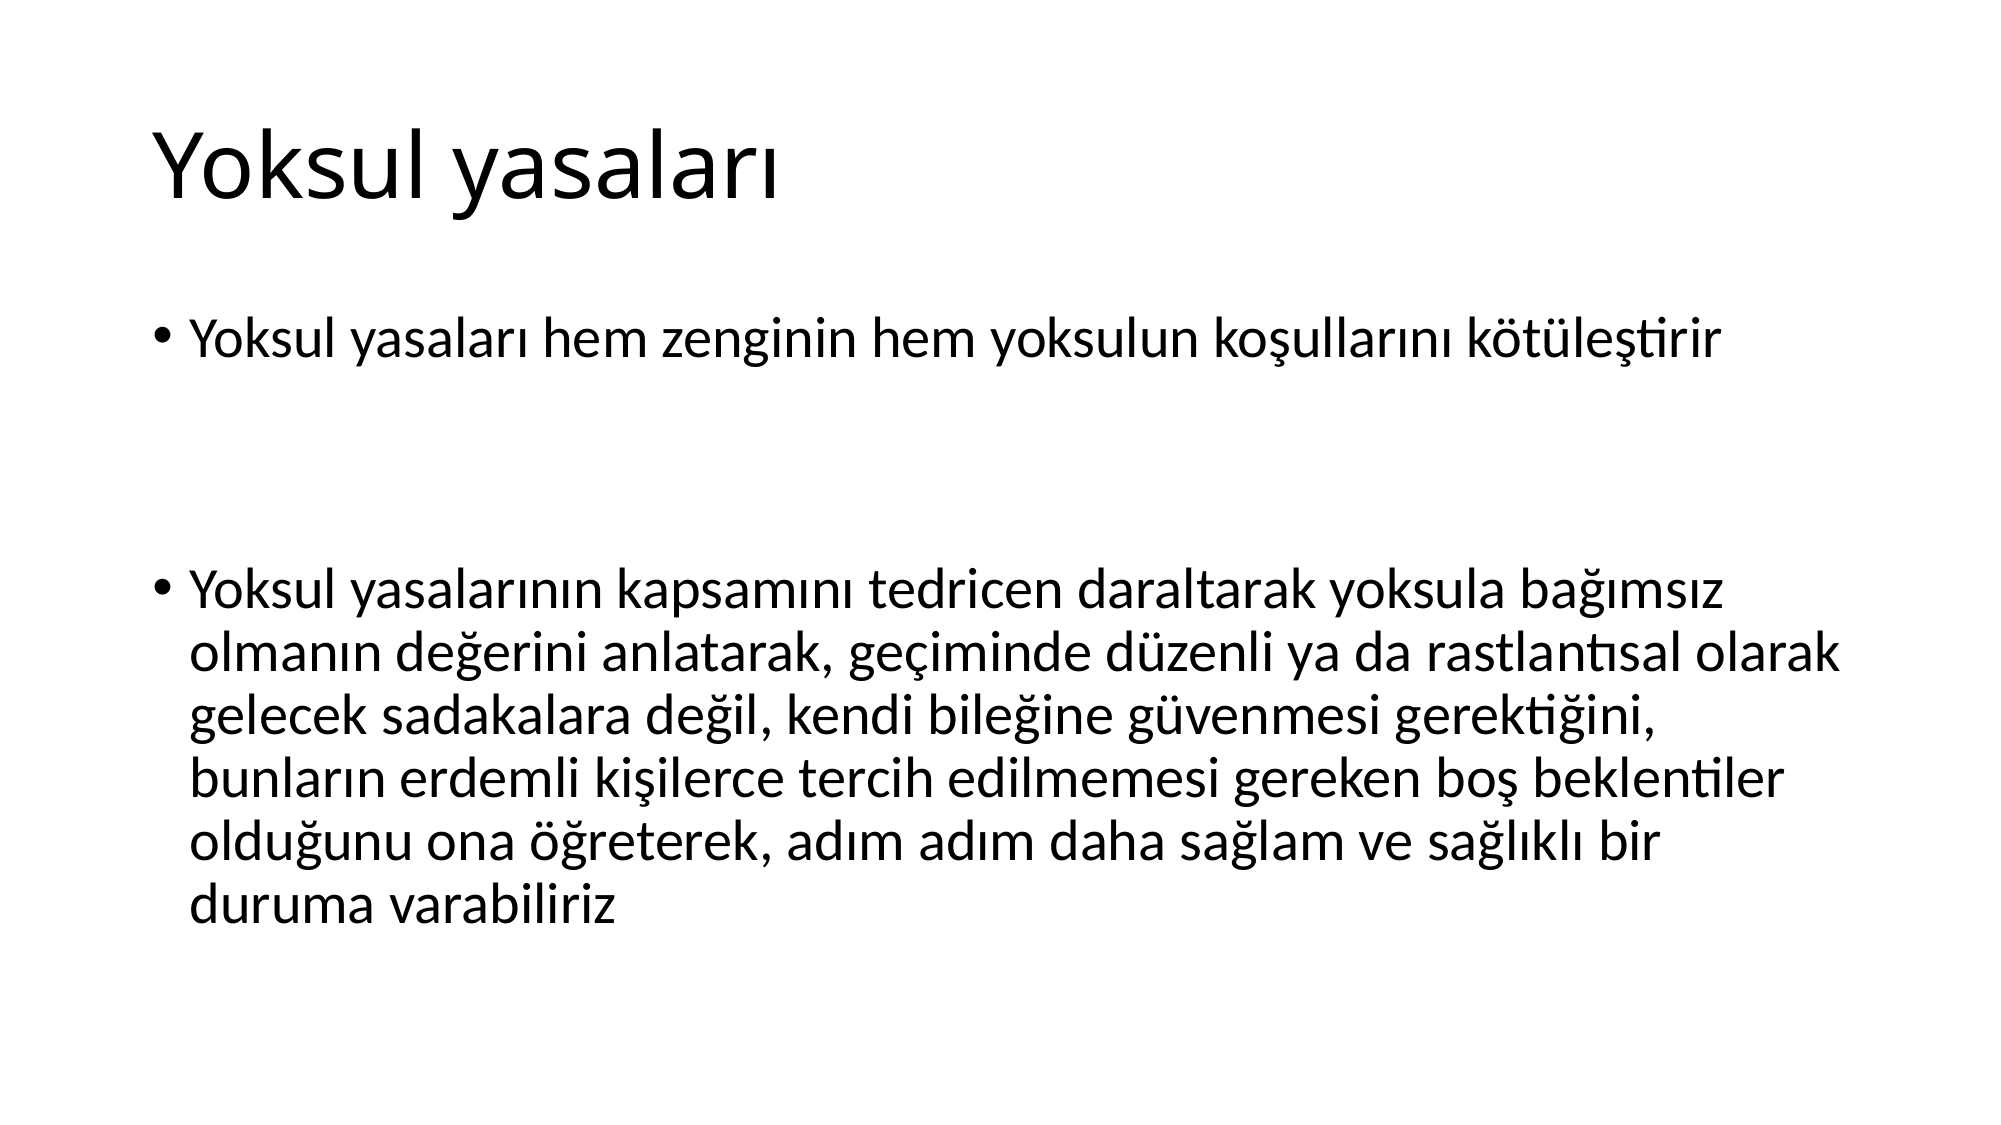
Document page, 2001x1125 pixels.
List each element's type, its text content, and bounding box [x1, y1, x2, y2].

title Yoksul yasaları [137, 59, 1863, 278]
list Yoksul yasaları hem zenginin hem yoksulun koşullarını kötüleştirir Yoksul yasalarının kapsamını tedricen daraltarak yoksula bağımsız olmanın değerini anlatarak, geçiminde düzenli ya da rastlantısal olarak gelecek sadakalara değil, kendi bileğine güvenmesi gerektiğini, bunların erdemli kişilerce tercih edilmemesi gereken boş beklentiler olduğunu ona öğreterek, adım adım daha sağlam ve sağlıklı bir duruma varabiliriz [137, 299, 1863, 1014]
